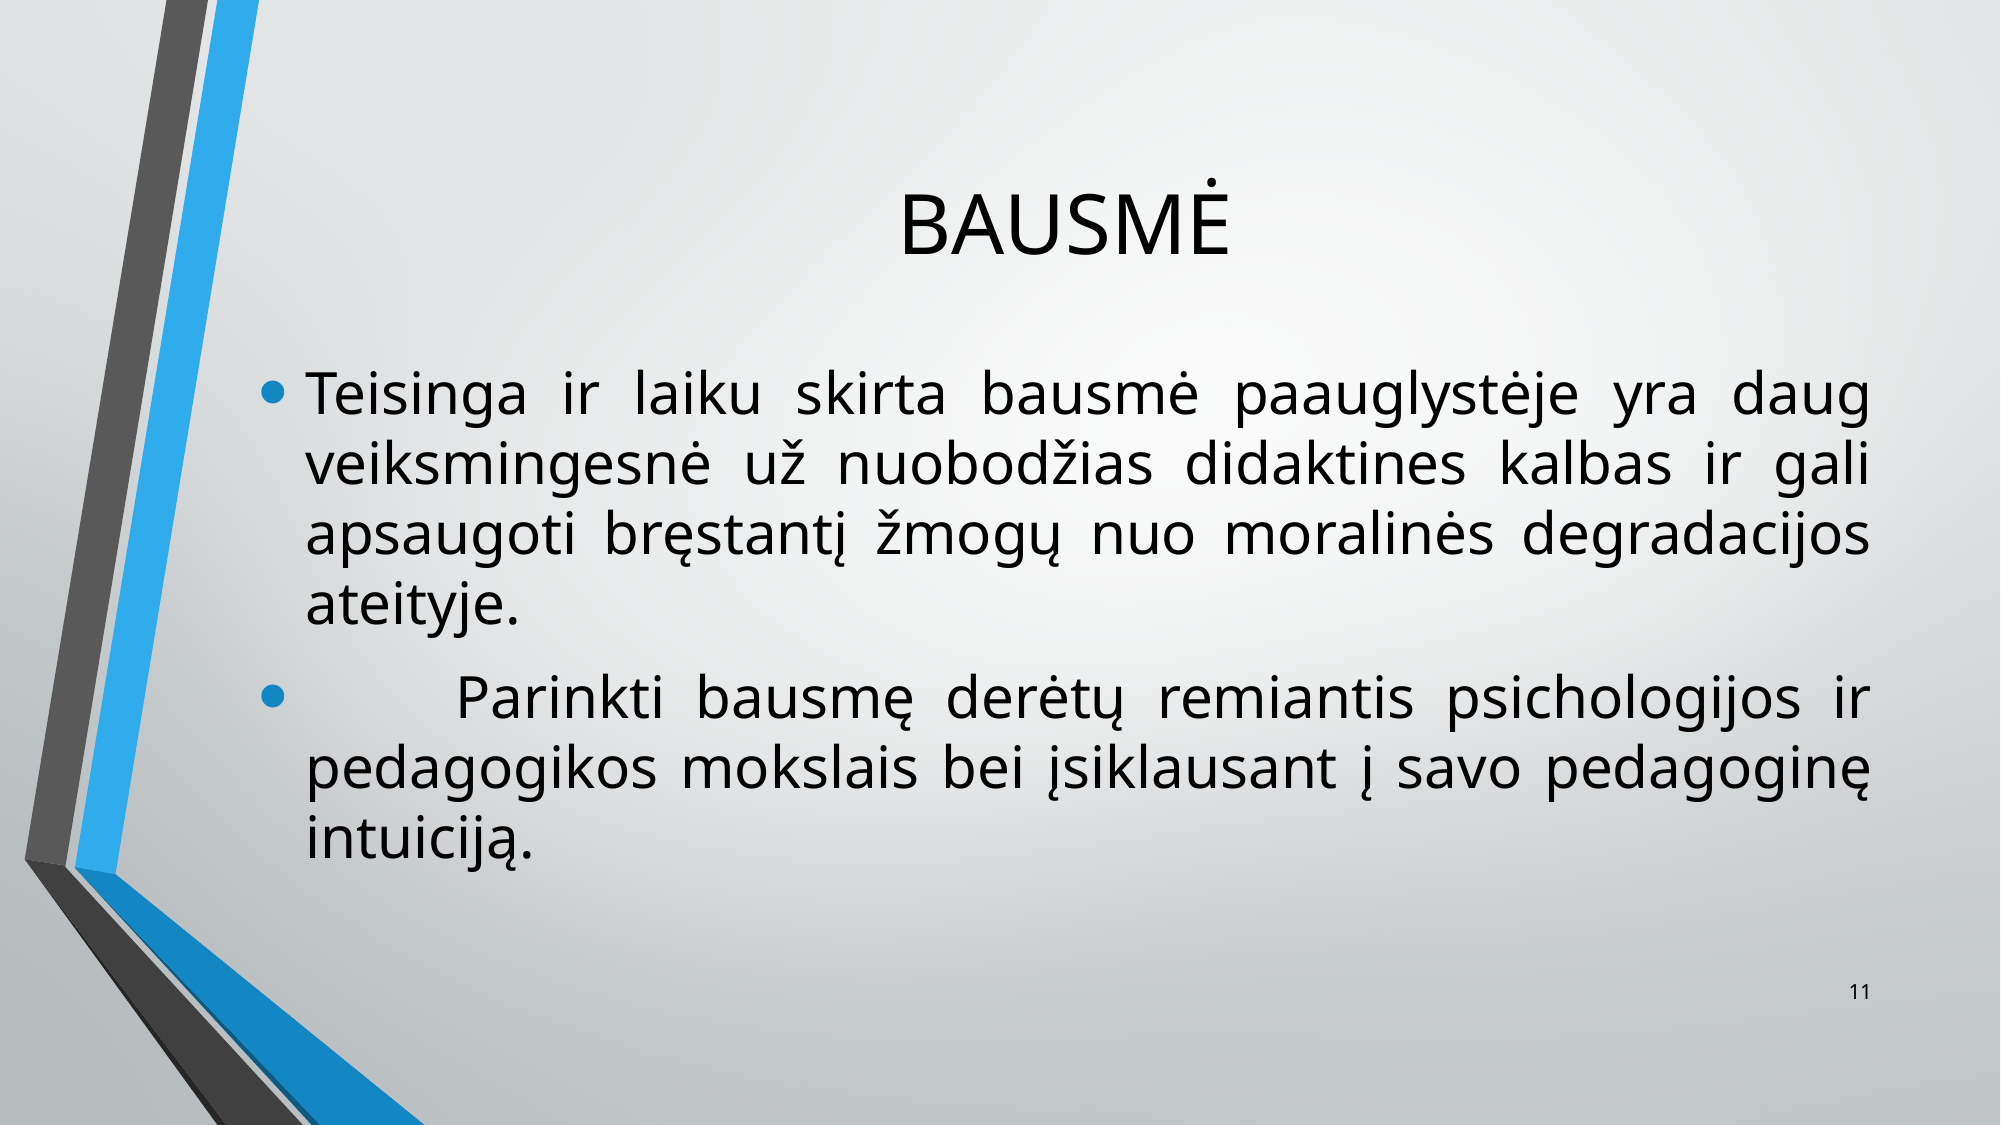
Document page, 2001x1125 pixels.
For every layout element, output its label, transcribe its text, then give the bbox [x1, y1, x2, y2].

title BAUSMĖ [243, 112, 1887, 331]
list Teisinga ir laiku skirta bausmė paauglystėje yra daug veiksmingesnė už nuobodžias didaktines kalbas ir gali apsaugoti bręstantį žmogų nuo moralinės degradacijos ateityje. Parinkti bausmę derėtų remiantis psichologijos ir pedagogikos mokslais bei įsiklausant į savo pedagoginę intuiciją. [243, 356, 1887, 870]
slide_number 11 [1796, 962, 1887, 1023]
